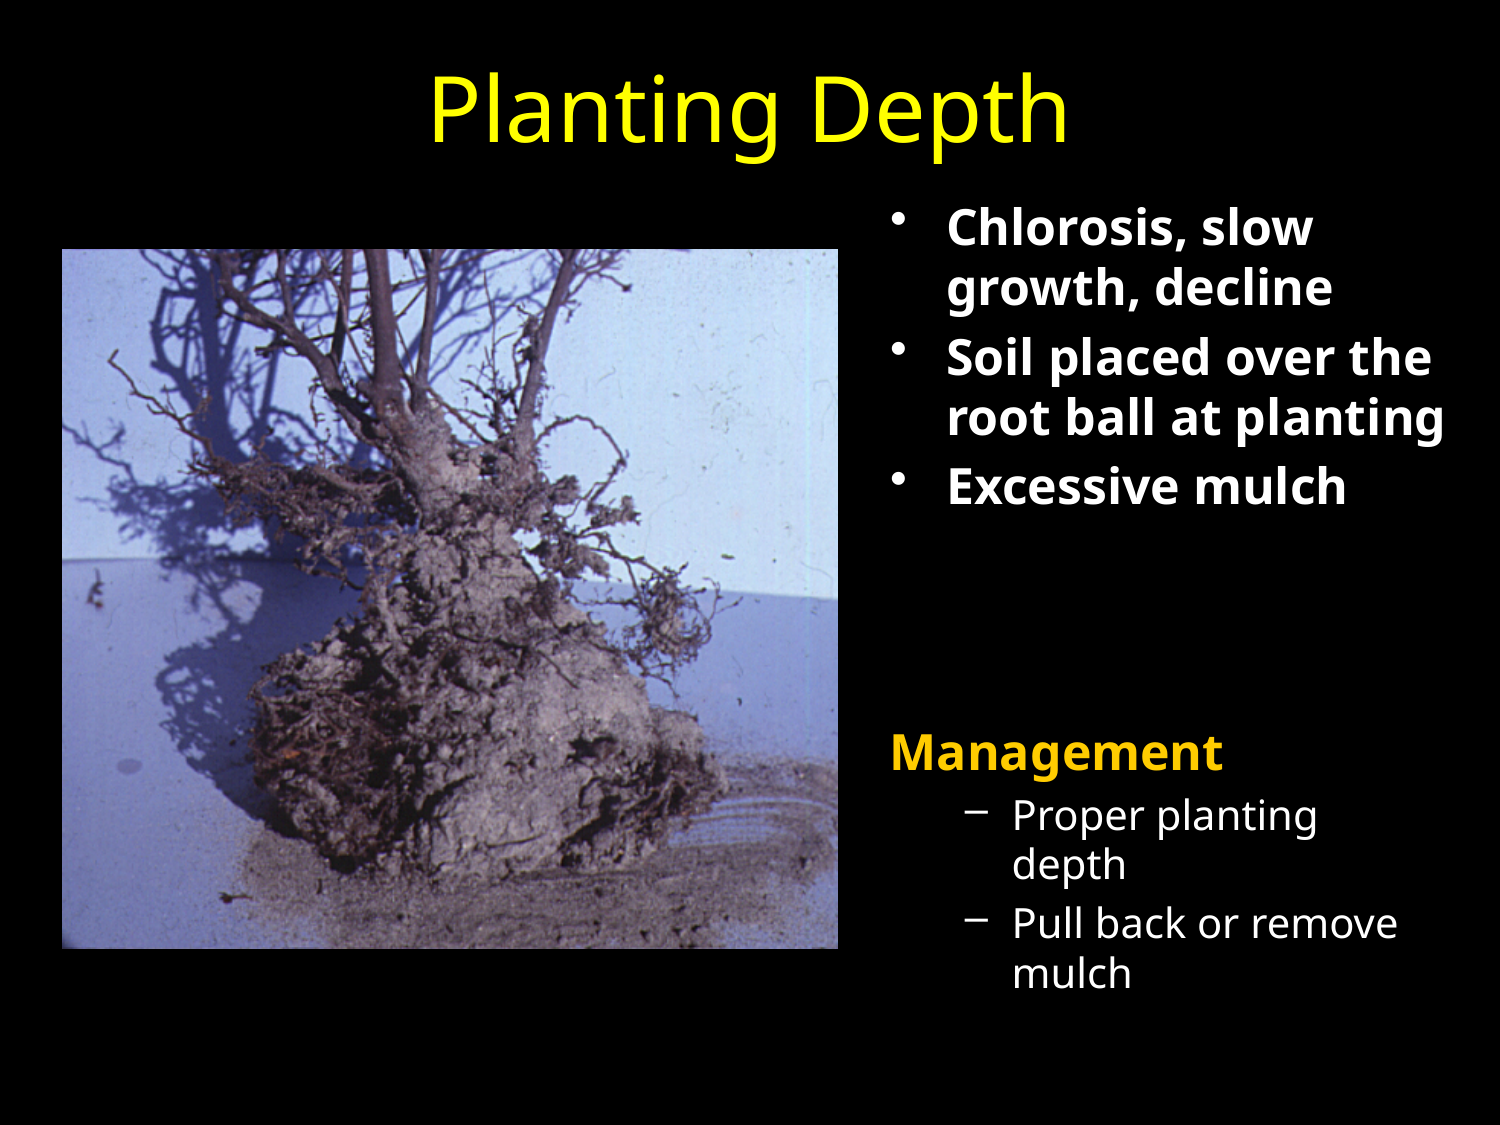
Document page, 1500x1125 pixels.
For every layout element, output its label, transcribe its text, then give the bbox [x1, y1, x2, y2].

title Planting Depth [112, 12, 1388, 200]
list Chlorosis, slow growth, decline Soil placed over the root ball at planting Excessive mulch [875, 187, 1500, 988]
picture [62, 249, 838, 949]
text_box Management Proper planting depth Pull back or remove mulch [875, 712, 1438, 1063]
